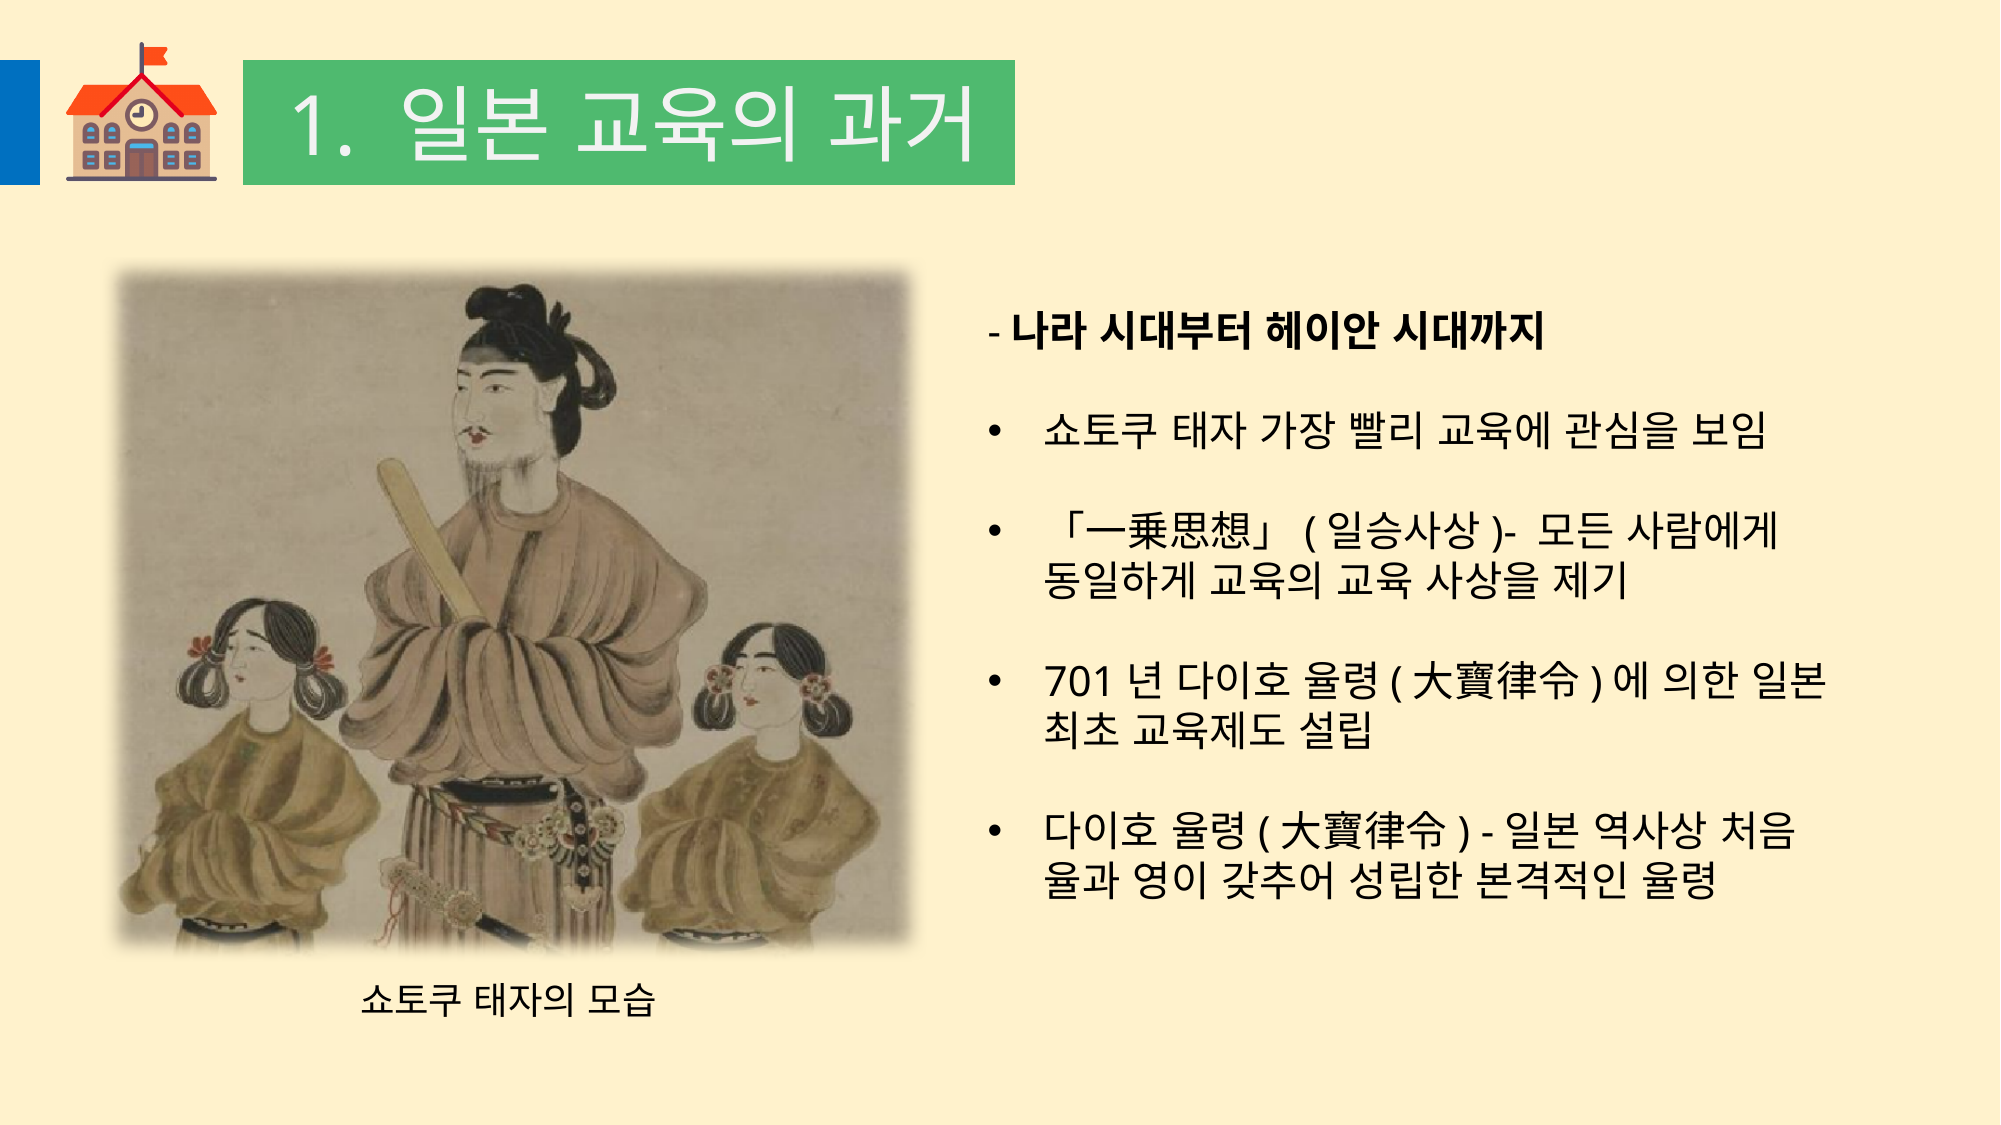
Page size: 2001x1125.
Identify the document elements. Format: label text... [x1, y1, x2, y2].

text_box [0, 59, 41, 186]
picture [100, 254, 929, 962]
text_box -나라 시대부터 헤이안 시대까지 쇼토쿠 태자 가장 빨리 교육에 관심을 보임 「一乗思想」(일승사상)- 모든 사람에게 동일하게 교육의 교육 사상을 제기 701년 다이호 율령(大寶律令)에 의한 일본 최초 교육제도 설립 다이호 율령(大寶律令) -일본 역사상 처음 율과 영이 갖추어 성립한 본격적인 율령 [972, 297, 1875, 913]
picture [66, 36, 217, 187]
text_box 1. 일본 교육의 과거 [272, 64, 996, 180]
text_box 쇼토쿠 태자의 모습 [345, 970, 801, 1030]
text_box [242, 59, 1016, 186]
